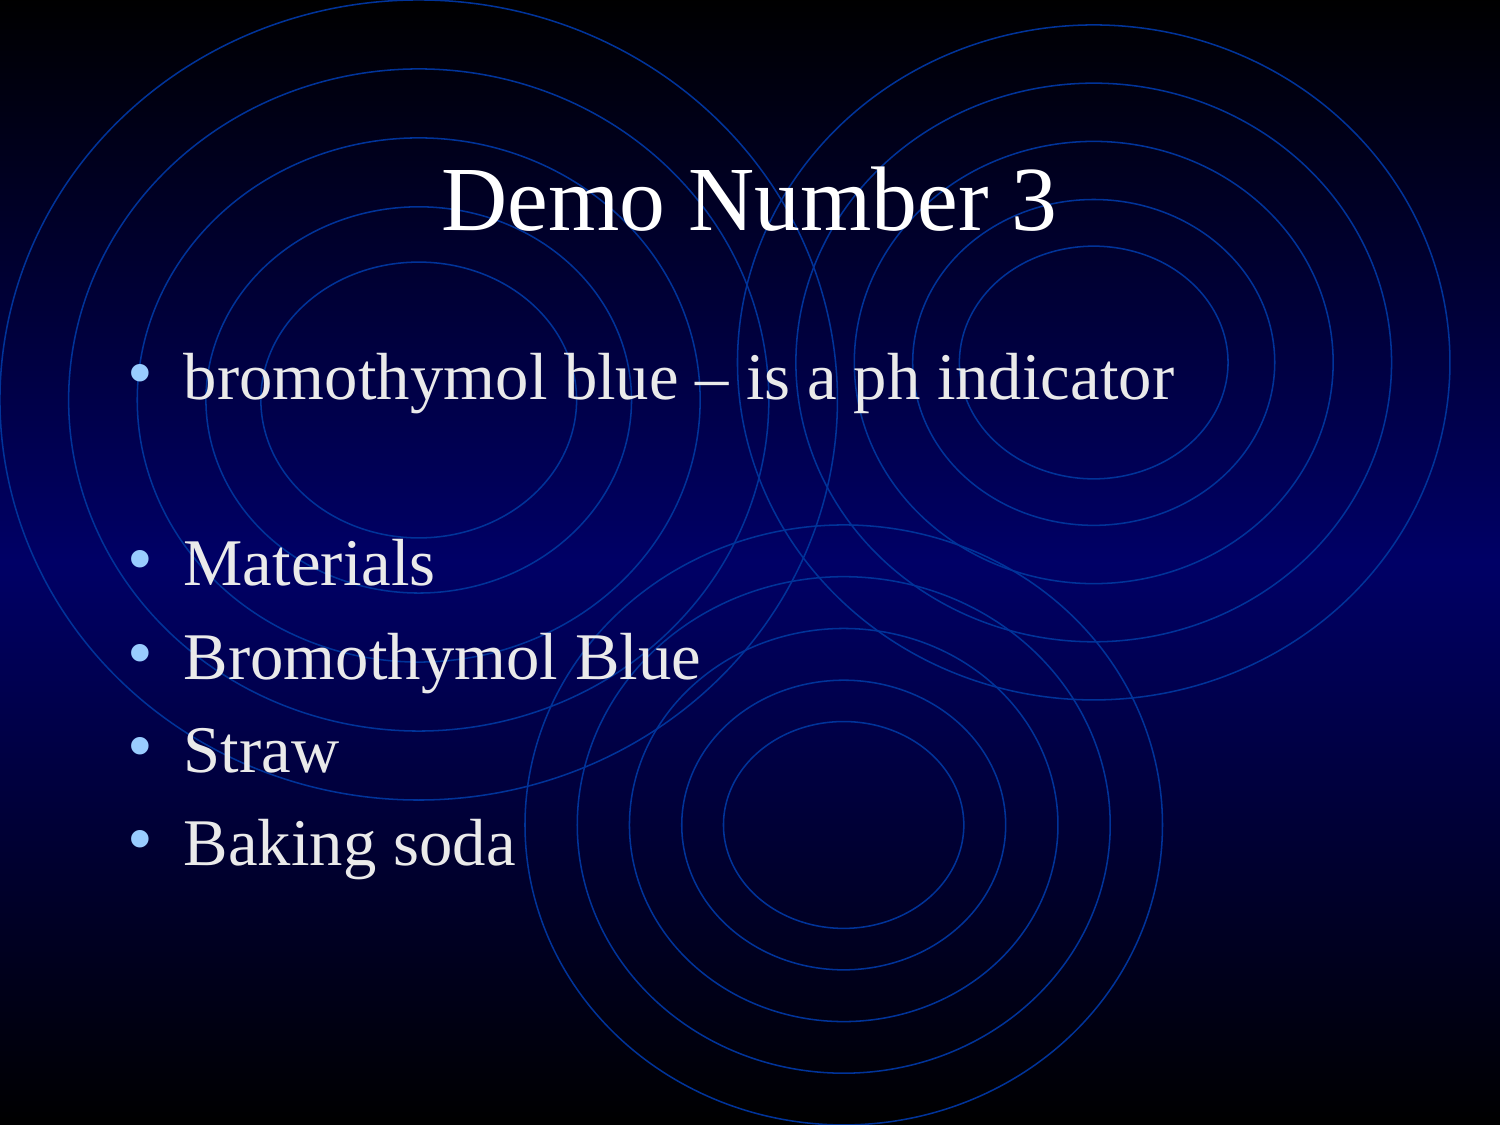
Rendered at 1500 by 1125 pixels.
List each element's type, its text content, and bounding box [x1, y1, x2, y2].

title Demo Number 3 [112, 99, 1388, 288]
list bromothymol blue – is a ph indicator Materials Bromothymol Blue Straw Baking soda [112, 324, 1388, 1000]
